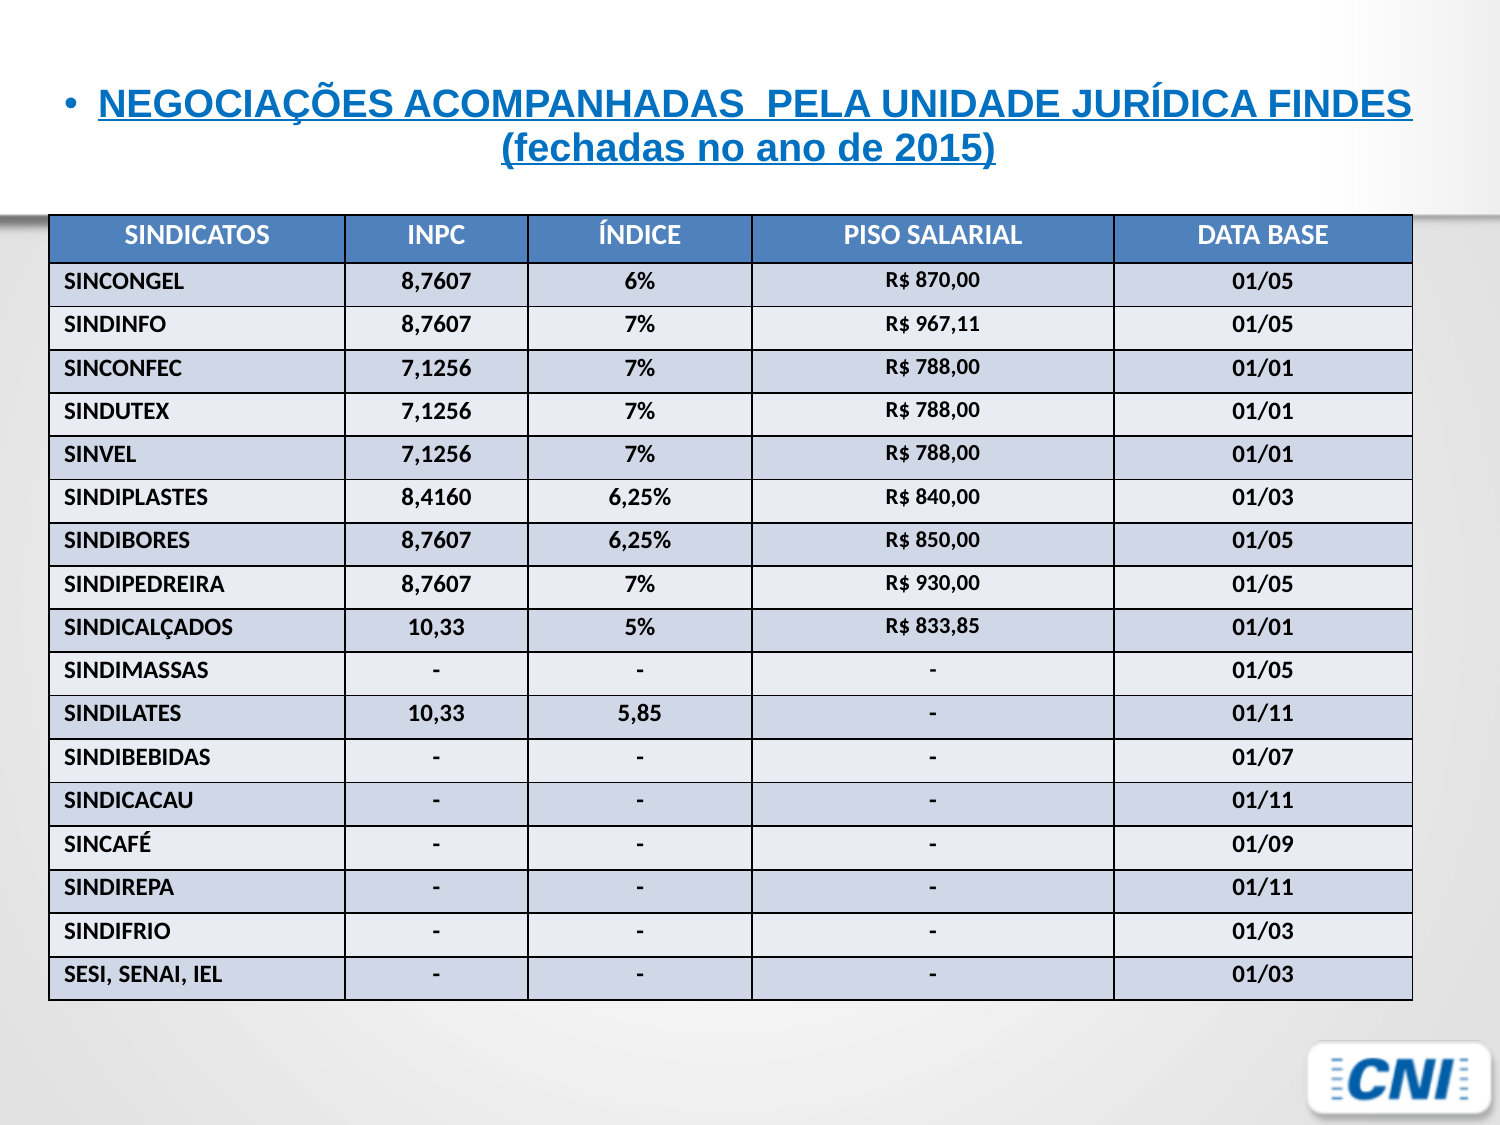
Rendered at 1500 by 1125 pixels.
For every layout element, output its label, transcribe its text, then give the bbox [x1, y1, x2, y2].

table_cell R$ 833,85 [753, 610, 1113, 651]
table_cell 10,33 [346, 696, 527, 738]
table_cell SINDIBEBIDAS [50, 740, 344, 782]
table_cell SINDICALÇADOS [50, 610, 344, 651]
table_cell SINCAFÉ [50, 827, 344, 869]
table_cell SINDILATES [50, 696, 344, 738]
table_cell SINDIPLASTES [50, 480, 344, 522]
table_cell - [346, 958, 527, 999]
table_cell 01/01 [1115, 351, 1412, 392]
table_cell 01/05 [1115, 653, 1412, 695]
table_header SINDICATOS [50, 216, 344, 262]
table_cell 8,7607 [346, 264, 527, 306]
table_cell 7,1256 [346, 351, 527, 392]
table_cell 01/03 [1115, 914, 1412, 956]
table_cell SINDIBORES [50, 524, 344, 565]
table_cell 8,4160 [346, 480, 527, 522]
table_cell - [529, 740, 751, 782]
table_cell SINCONGEL [50, 264, 344, 306]
table_cell SINDIPEDREIRA [50, 567, 344, 608]
table_cell 01/09 [1115, 827, 1412, 869]
table_cell 01/01 [1115, 610, 1412, 651]
table_cell R$ 788,00 [753, 437, 1113, 479]
table_cell - [529, 871, 751, 912]
table_cell 01/11 [1115, 783, 1412, 825]
table_cell R$ 788,00 [753, 351, 1113, 392]
table_cell - [529, 653, 751, 695]
table_cell 7% [529, 351, 751, 392]
table_cell - [753, 914, 1113, 956]
table_header ÍNDICE [529, 216, 751, 262]
table_cell - [753, 783, 1113, 825]
table_cell SINDICACAU [50, 783, 344, 825]
table_cell - [753, 827, 1113, 869]
table_cell 01/05 [1115, 567, 1412, 608]
table_header PISO SALARIAL [753, 216, 1113, 262]
table_cell 5% [529, 610, 751, 651]
table_cell SINDINFO [50, 307, 344, 349]
table_cell 01/03 [1115, 480, 1412, 522]
table_cell 6,25% [529, 524, 751, 565]
table_cell - [753, 958, 1113, 999]
table_cell SINDUTEX [50, 394, 344, 435]
table_cell R$ 840,00 [753, 480, 1113, 522]
table_cell SINVEL [50, 437, 344, 479]
table_cell - [346, 827, 527, 869]
table_cell SINCONFEC [50, 351, 344, 392]
table_cell 01/11 [1115, 871, 1412, 912]
table_cell 7% [529, 394, 751, 435]
table_cell 8,7607 [346, 307, 527, 349]
table_cell - [753, 740, 1113, 782]
table_cell 7,1256 [346, 437, 527, 479]
table_cell 01/05 [1115, 264, 1412, 306]
table_cell R$ 930,00 [753, 567, 1113, 608]
table_cell 8,7607 [346, 567, 527, 608]
table_cell 5,85 [529, 696, 751, 738]
table_cell 01/05 [1115, 307, 1412, 349]
table_cell - [346, 783, 527, 825]
table_cell - [529, 914, 751, 956]
table_cell 01/07 [1115, 740, 1412, 782]
table_cell - [529, 827, 751, 869]
table_cell R$ 870,00 [753, 264, 1113, 306]
table_cell - [346, 740, 527, 782]
table_cell - [753, 653, 1113, 695]
table_cell SINDIMASSAS [50, 653, 344, 695]
table_header DATA BASE [1115, 216, 1412, 262]
table_cell R$ 967,11 [753, 307, 1113, 349]
table_cell 10,33 [346, 610, 527, 651]
table_cell - [346, 914, 527, 956]
table_cell 6% [529, 264, 751, 306]
table_header NEGOCIAÇÕES ACOMPANHADAS PELA UNIDADE JURÍDICA FINDES (fechadas no ano de 2015) [49, 74, 1449, 177]
table_cell 8,7607 [346, 524, 527, 565]
table_cell - [346, 871, 527, 912]
table_header INPC [346, 216, 527, 262]
table_cell - [753, 871, 1113, 912]
table_cell 01/01 [1115, 394, 1412, 435]
table_cell SESI, SENAI, IEL [50, 958, 344, 999]
table_cell SINDIREPA [50, 871, 344, 912]
picture [0, 0, 1500, 1125]
table_cell 7% [529, 567, 751, 608]
table_cell - [753, 696, 1113, 738]
table_cell 01/01 [1115, 437, 1412, 479]
table_cell - [529, 783, 751, 825]
table_cell 01/11 [1115, 696, 1412, 738]
table_cell 01/05 [1115, 524, 1412, 565]
table_cell 01/03 [1115, 958, 1412, 999]
table_cell 7% [529, 437, 751, 479]
table_cell SINDIFRIO [50, 914, 344, 956]
table_cell R$ 850,00 [753, 524, 1113, 565]
table_cell 7,1256 [346, 394, 527, 435]
table_cell - [529, 958, 751, 999]
table_cell R$ 788,00 [753, 394, 1113, 435]
table_cell 7% [529, 307, 751, 349]
table_cell 6,25% [529, 480, 751, 522]
table_cell - [346, 653, 527, 695]
